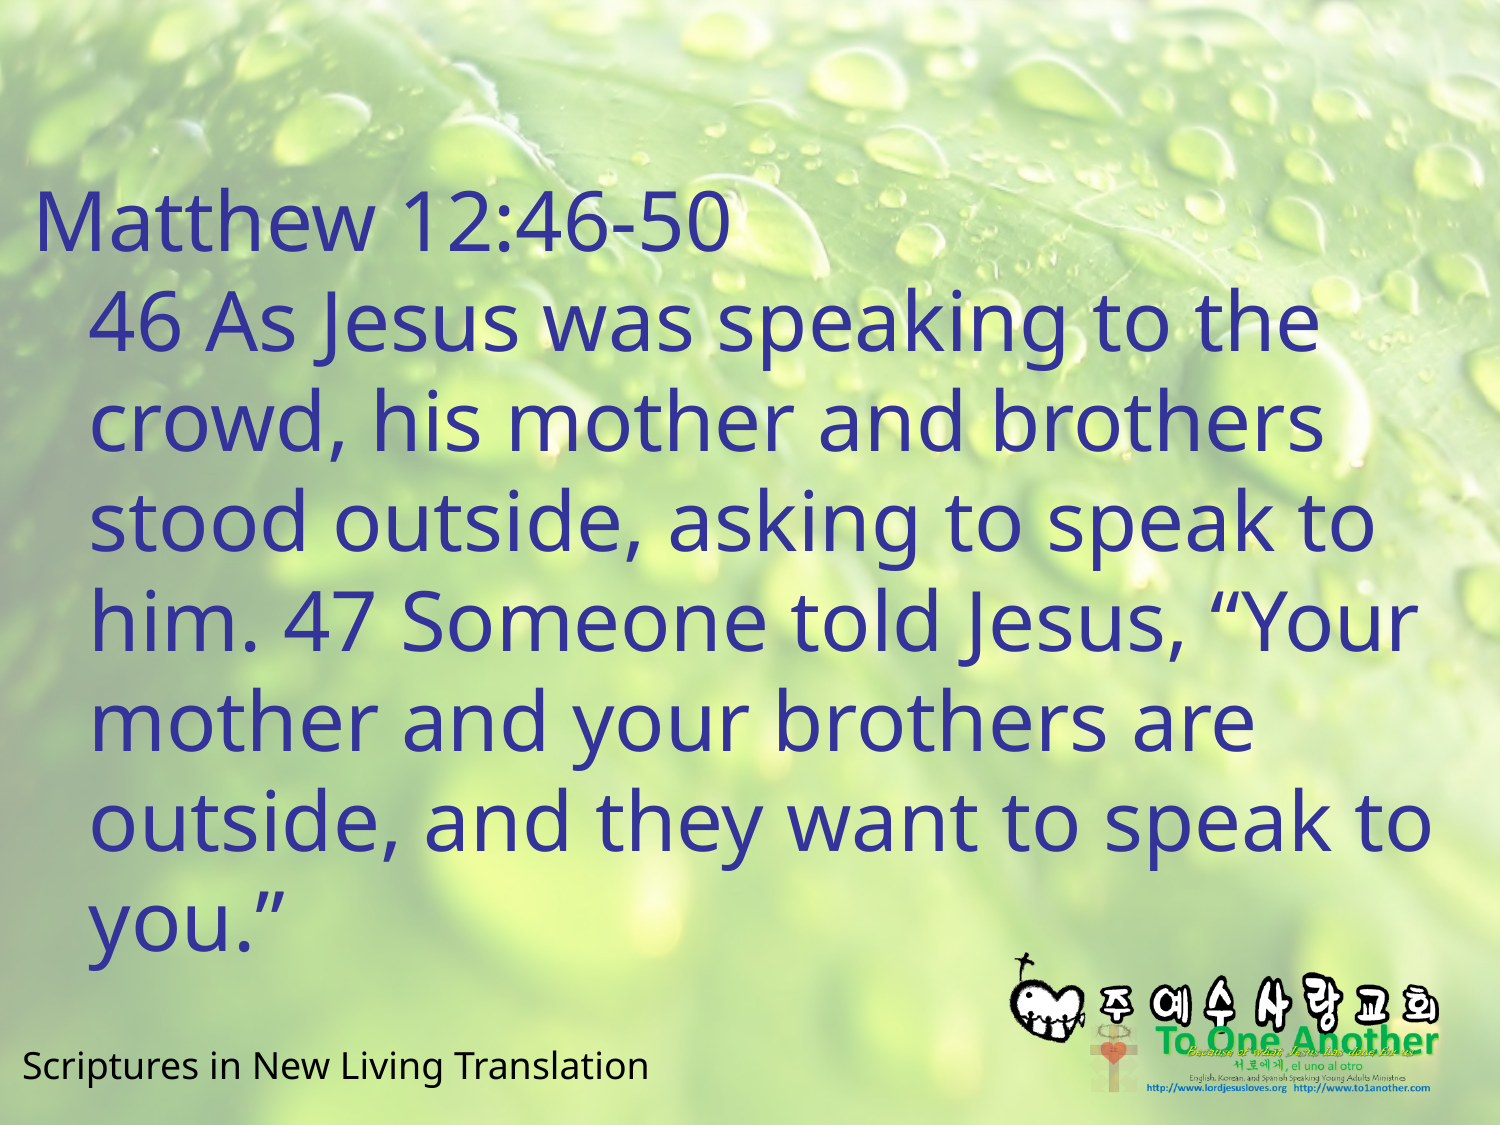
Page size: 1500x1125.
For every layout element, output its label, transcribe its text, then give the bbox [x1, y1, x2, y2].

list Matthew 12:46-50 46 As Jesus was speaking to the crowd, his mother and brothers stood outside, asking to speak to him. 47 Someone told Jesus, “Your mother and your brothers are outside, and they want to speak to you.” [17, 160, 1483, 1024]
picture [1009, 1024, 1439, 1093]
